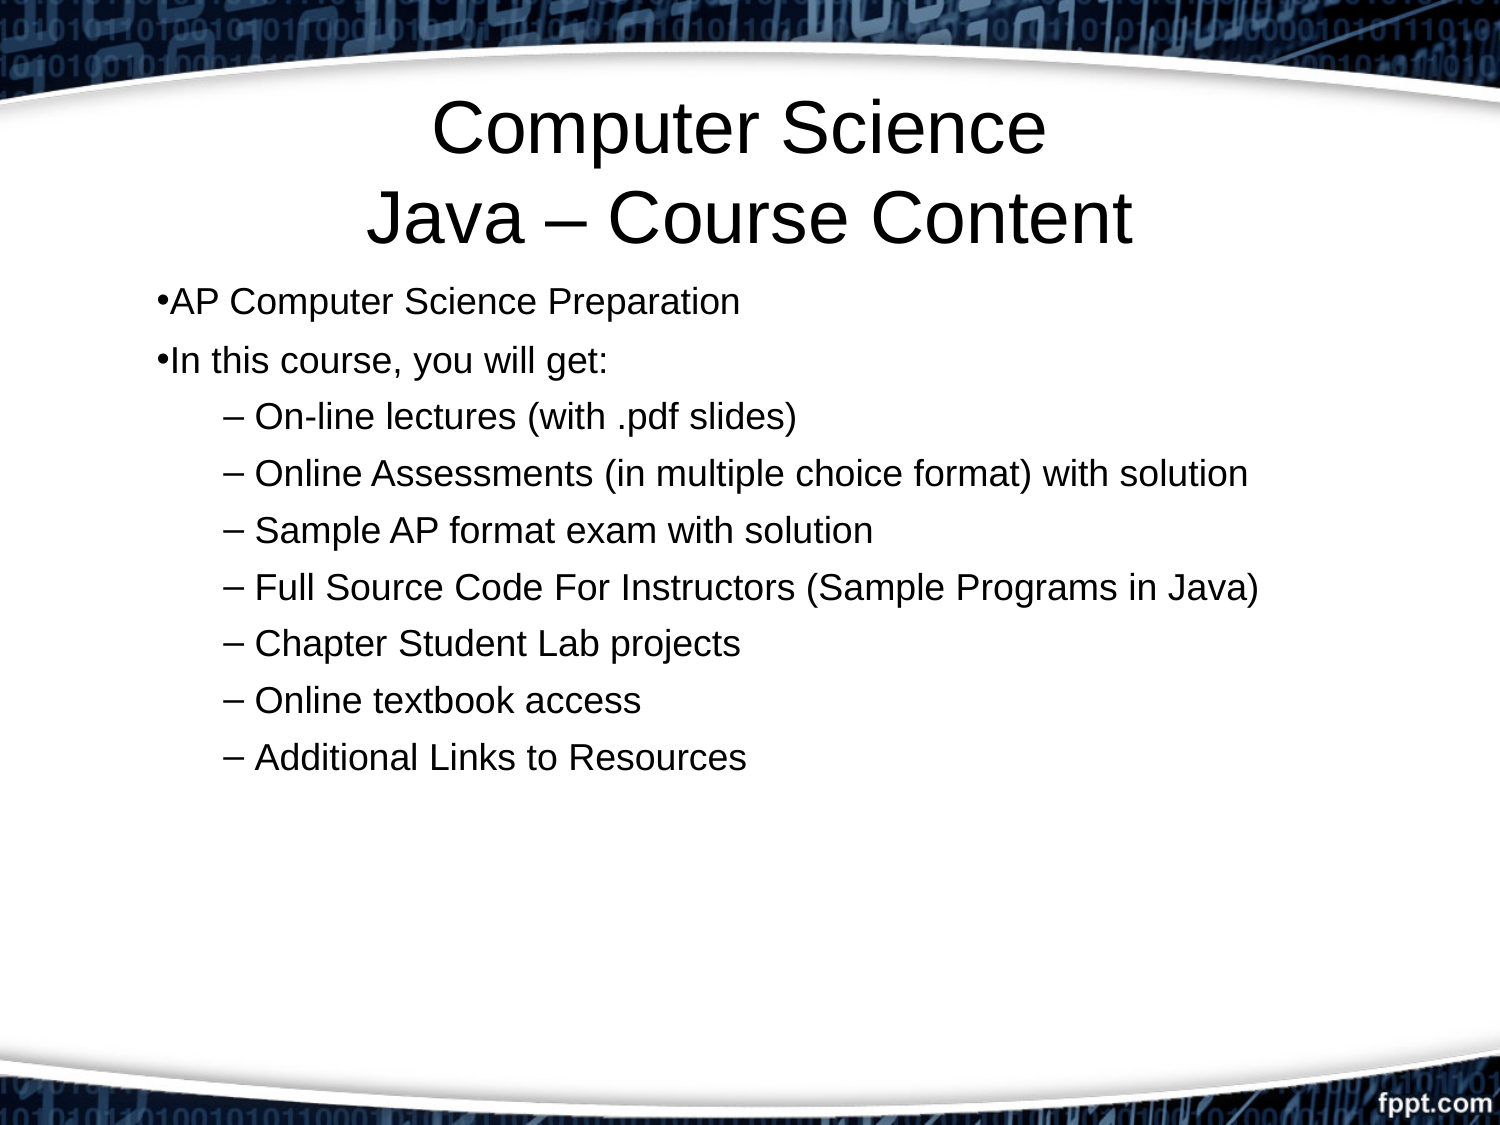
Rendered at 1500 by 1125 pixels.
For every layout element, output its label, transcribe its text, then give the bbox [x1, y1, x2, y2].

list AP Computer Science Preparation In this course, you will get: On-line lectures (with .pdf slides) Online Assessments (in multiple choice format) with solution Sample AP format exam with solution Full Source Code For Instructors (Sample Programs in Java) Chapter Student Lab projects Online textbook access Additional Links to Resources [75, 262, 1425, 1005]
picture [0, 0, 1500, 1125]
title Computer Science Java – Course Content [75, 75, 1425, 262]
